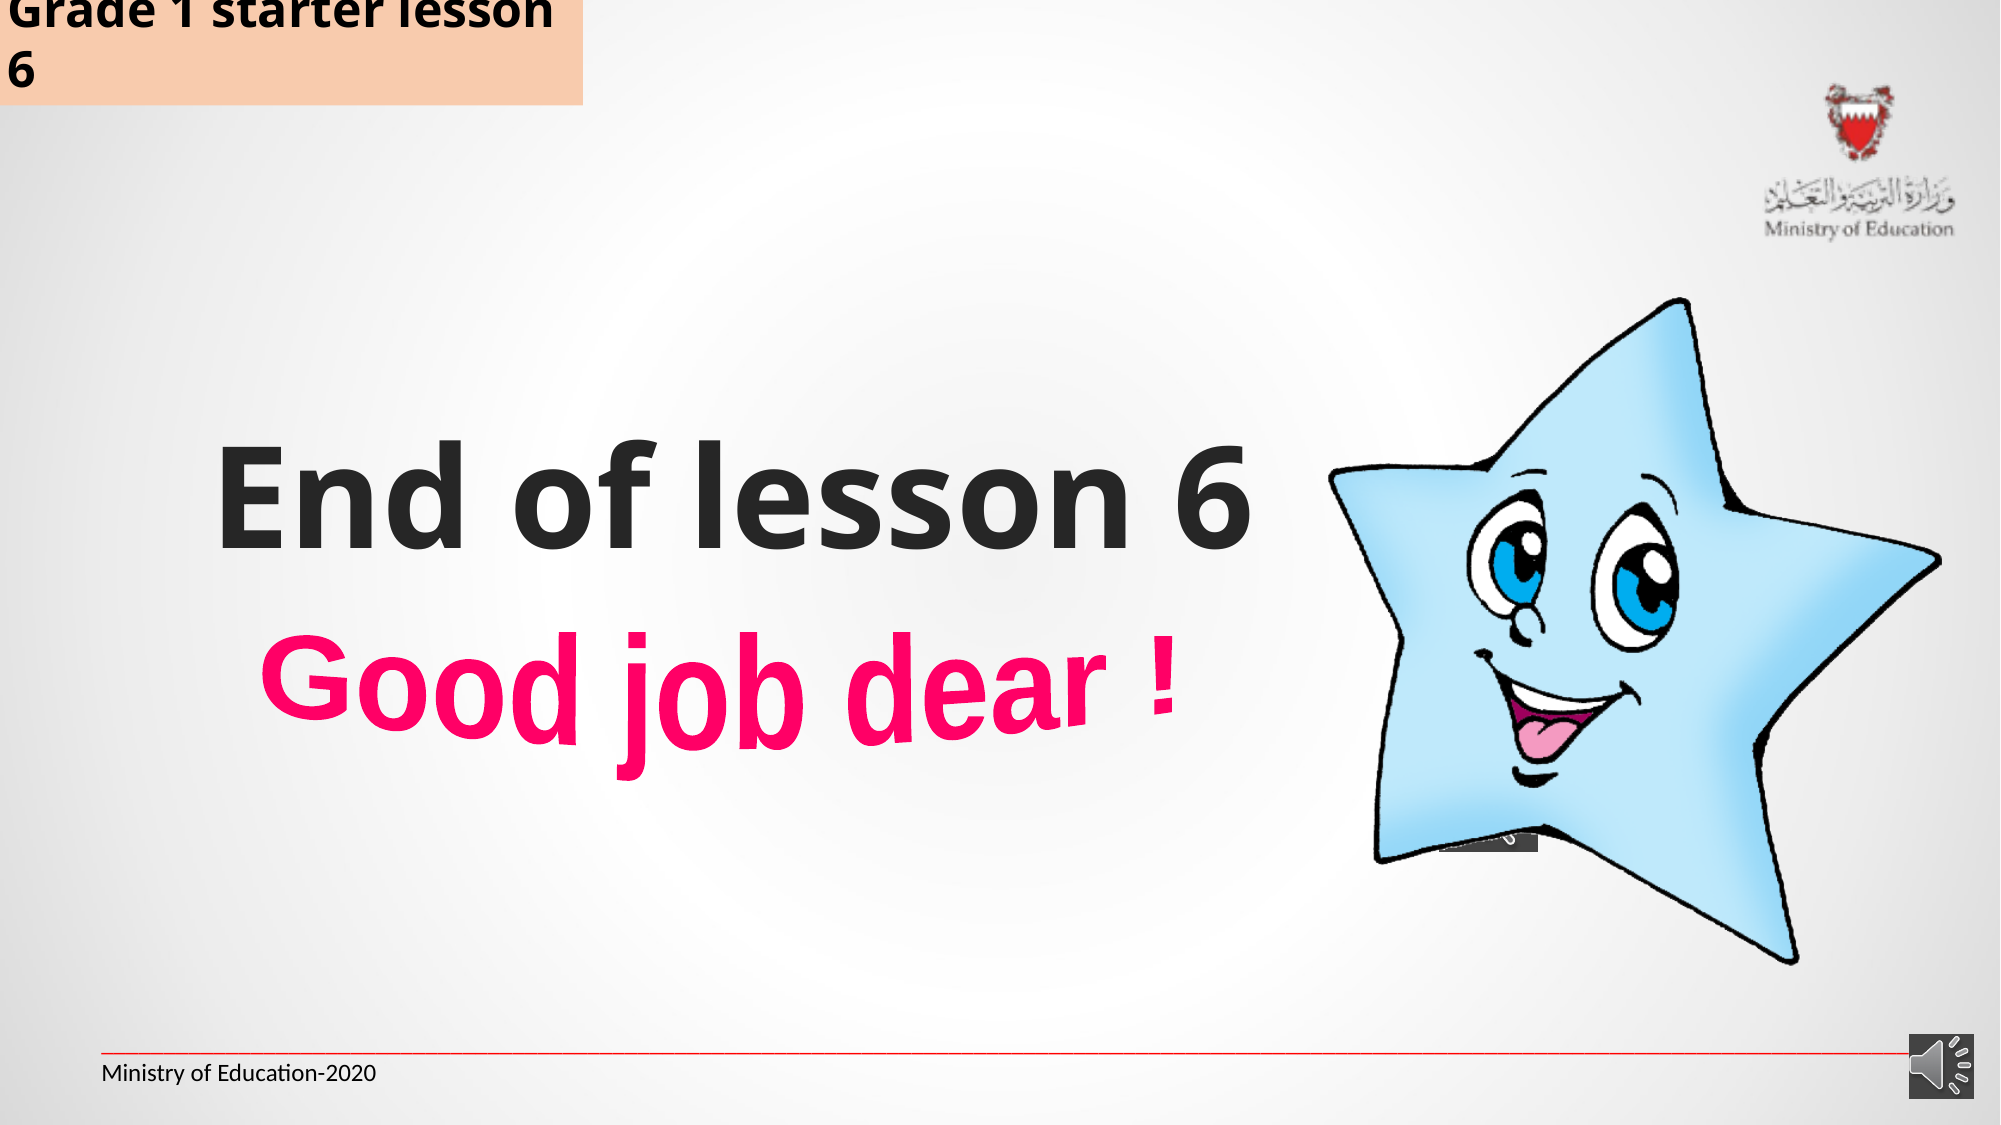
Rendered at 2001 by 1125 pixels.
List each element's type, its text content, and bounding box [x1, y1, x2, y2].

title End of lesson 6 [195, 306, 1327, 587]
picture [0, 0, 2001, 1125]
text_box _________________________________________________________________________________________________________________________________________________ Ministry of Education-2020 [86, 1019, 1942, 1080]
text_box Grade 1 starter lesson 6 [0, 0, 583, 106]
